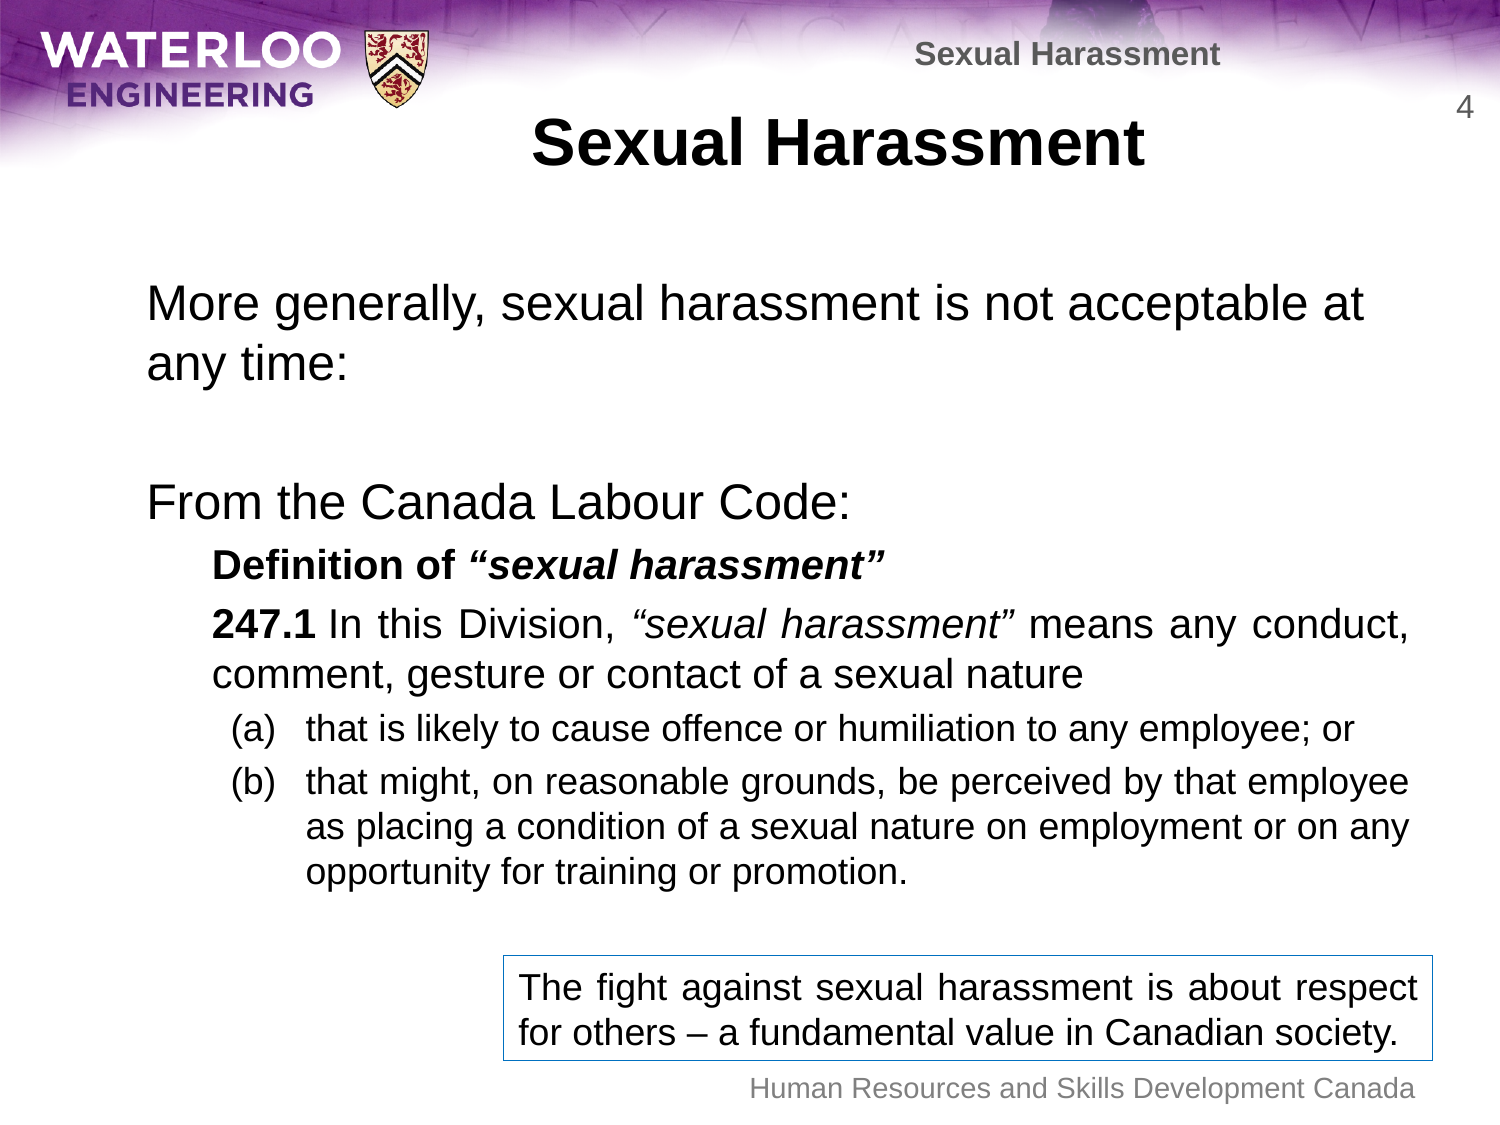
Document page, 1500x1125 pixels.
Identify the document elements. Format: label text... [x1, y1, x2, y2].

slide_number 4 [1360, 73, 1490, 134]
list More generally, sexual harassment is not acceptable at any time: From the Canada Labour Code: Definition of “sexual harassment” 247.1 In this Division, “sexual harassment” means any conduct, comment, gesture or contact of a sexual nature that is likely to cause offence or humiliation to any employee; or that might, on reasonable grounds, be perceived by that employee as placing a condition of a sexual nature on employment or on any opportunity for training or promotion. [74, 262, 1426, 1020]
picture [0, 0, 1500, 1125]
footer Sexual Harassment [535, 24, 1236, 68]
text_box Human Resources and Skills Development Canada [734, 1062, 1432, 1112]
text_box The fight against sexual harassment is about respect for others – a fundamental value in Canadian society. [503, 955, 1433, 1061]
title Sexual Harassment [252, 44, 1426, 233]
